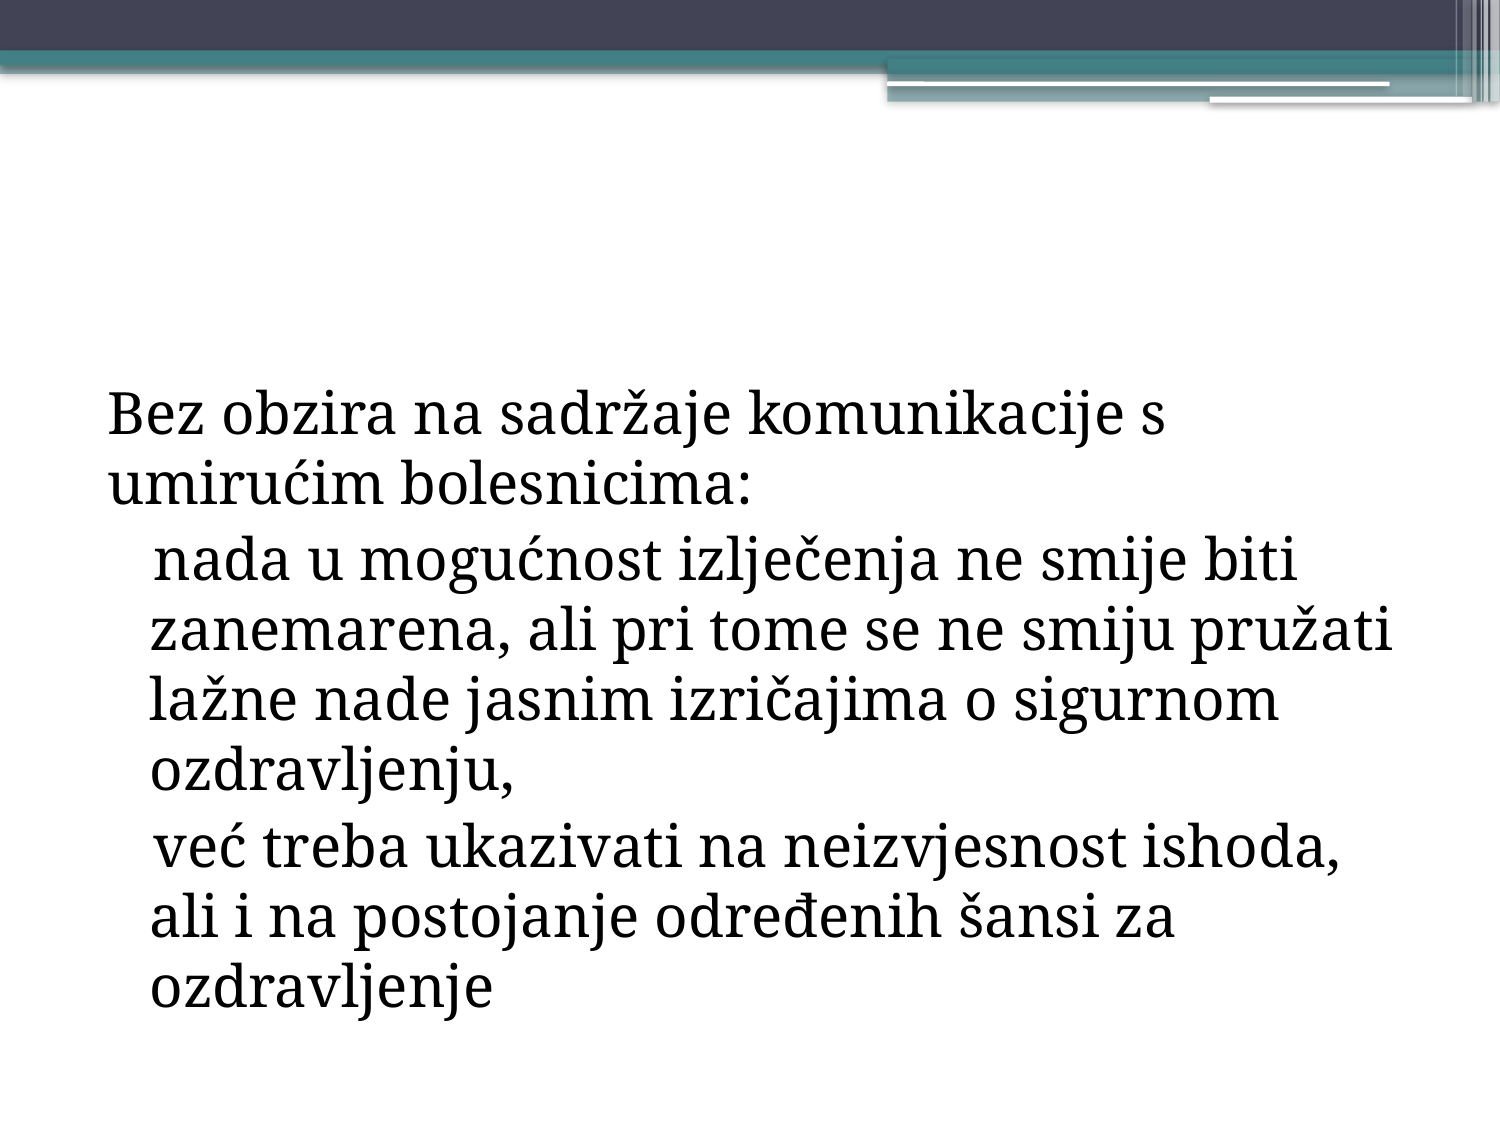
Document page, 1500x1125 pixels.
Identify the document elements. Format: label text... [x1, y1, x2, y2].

list Bez obzira na sadržaje komunikacije s umirućim bolesnicima: nada u mogućnost izlječenja ne smije biti zanemarena, ali pri tome se ne smiju pružati lažne nade jasnim izričajima o sigurnom ozdravljenju, već treba ukazivati na neizvjesnost ishoda, ali i na postojanje određenih šansi za ozdravljenje [75, 368, 1425, 1079]
